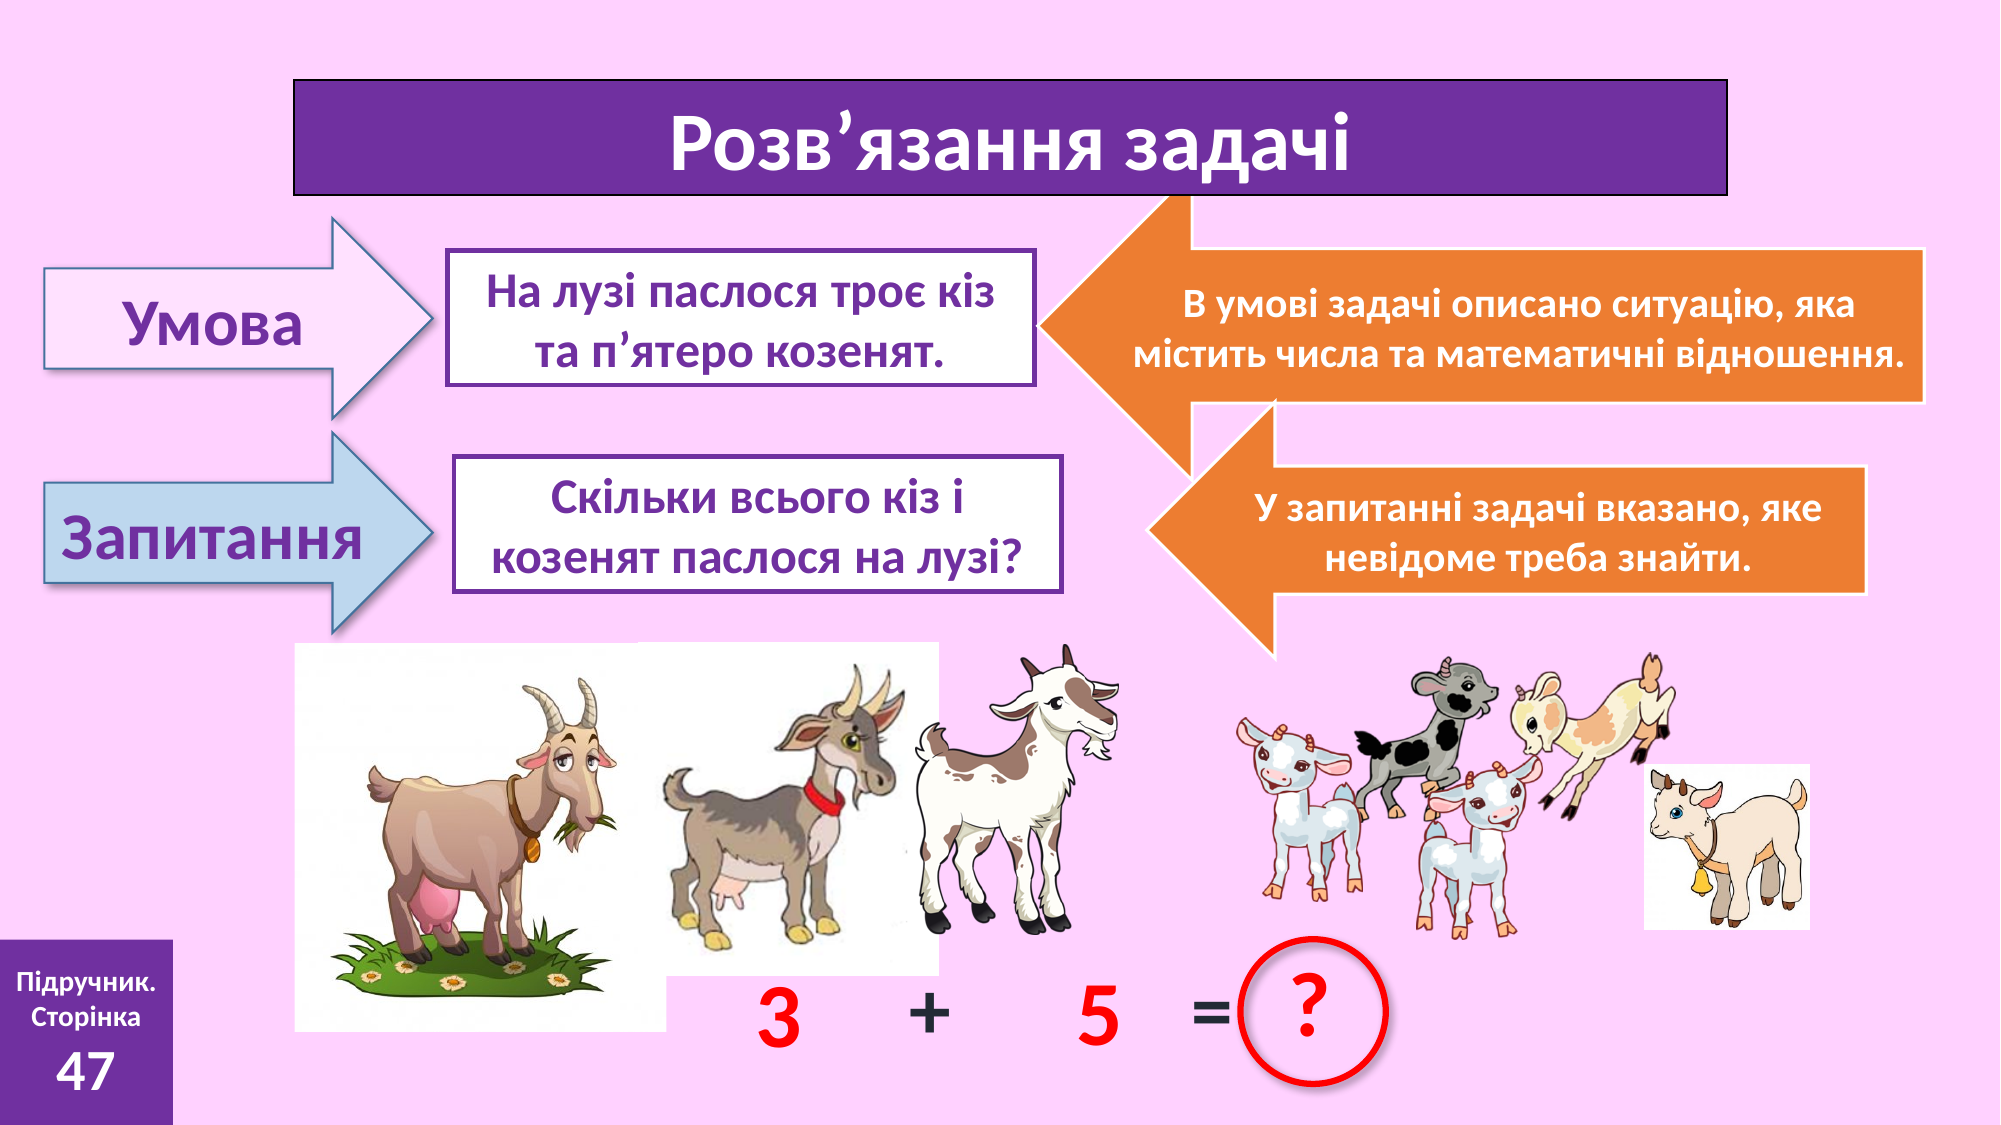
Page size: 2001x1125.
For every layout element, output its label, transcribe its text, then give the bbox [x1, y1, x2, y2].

text_box ? [1327, 937, 1348, 943]
text_box [1239, 938, 1387, 1085]
text_box Скільки всього кіз і козенят паслося на лузі? [453, 456, 1063, 592]
text_box 3 [741, 976, 870, 1074]
picture [1236, 652, 1810, 940]
text_box В умові задачі описано ситуацію, яка містить числа та математичні відношення. [1035, 196, 1926, 482]
text_box Запитання [43, 429, 435, 636]
text_box Розв’язання задачі [293, 79, 1728, 196]
text_box Умова [43, 215, 435, 422]
text_box ? [1273, 937, 1307, 949]
text_box 5 [1061, 946, 1191, 1072]
text_box = [1176, 948, 1273, 1064]
text_box У запитанні задачі вказано, яке невідоме треба знайти. [1144, 398, 1868, 663]
text_box Підручник. Сторінка 47 [0, 938, 174, 1125]
text_box На лузі паслося троє кіз та п’ятеро козенят. [446, 249, 1036, 386]
text_box + [894, 948, 1016, 1064]
picture [294, 642, 1119, 1032]
